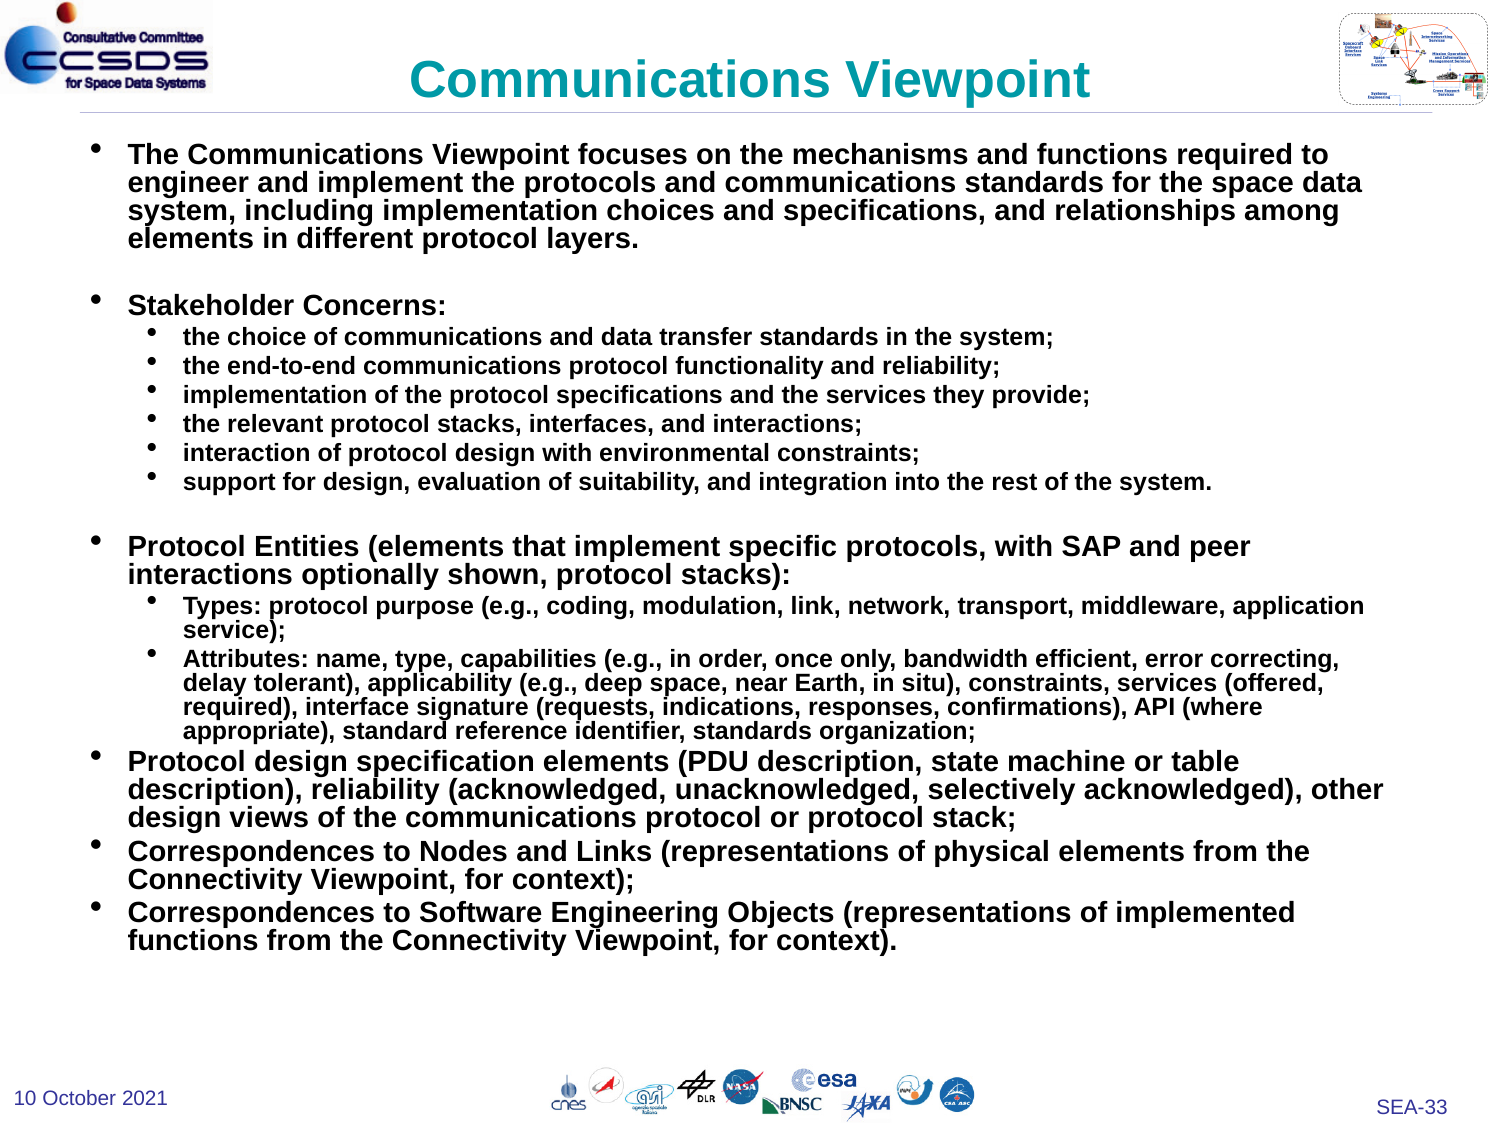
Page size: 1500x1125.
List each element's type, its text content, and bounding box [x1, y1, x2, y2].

list The Communications Viewpoint focuses on the mechanisms and functions required to engineer and implement the protocols and communications standards for the space data system, including implementation choices and specifications, and relationships among elements in different protocol layers. Stakeholder Concerns: the choice of communications and data transfer standards in the system; the end-to-end communications protocol functionality and reliability; implementation of the protocol specifications and the services they provide; the relevant protocol stacks, interfaces, and interactions; interaction of protocol design with environmental constraints; support for design, evaluation of suitability, and integration into the rest of the system. Protocol Entities (elements that implement specific protocols, with SAP and peer interactions optionally shown, protocol stacks): Types: protocol purpose (e.g., coding, modulation, link, network, transport, middleware, application service); Attributes: name, type, capabilities (e.g., in order, once only, bandwidth efficient, error correcting, delay tolerant), applicability (e.g., deep space, near Earth, in situ), constraints, services (offered, required), interface signature (requests, indications, responses, confirmations), API (where appropriate), standard reference identifier, standards organization; Protocol design specification elements (PDU description, state machine or table description), reliability (acknowledged, unacknowledged, selectively acknowledged), other design views of the communications protocol or protocol stack; Correspondences to Nodes and Links (representations of physical elements from the Connectivity Viewpoint, for context); Correspondences to Software Engineering Objects (representations of implemented functions from the Connectivity Viewpoint, for context). [75, 134, 1425, 1013]
picture [0, 0, 213, 94]
picture [1338, 12, 1488, 106]
picture [549, 1064, 975, 1125]
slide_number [0, 1074, 285, 1120]
title Communications Viewpoint [75, 45, 1425, 134]
